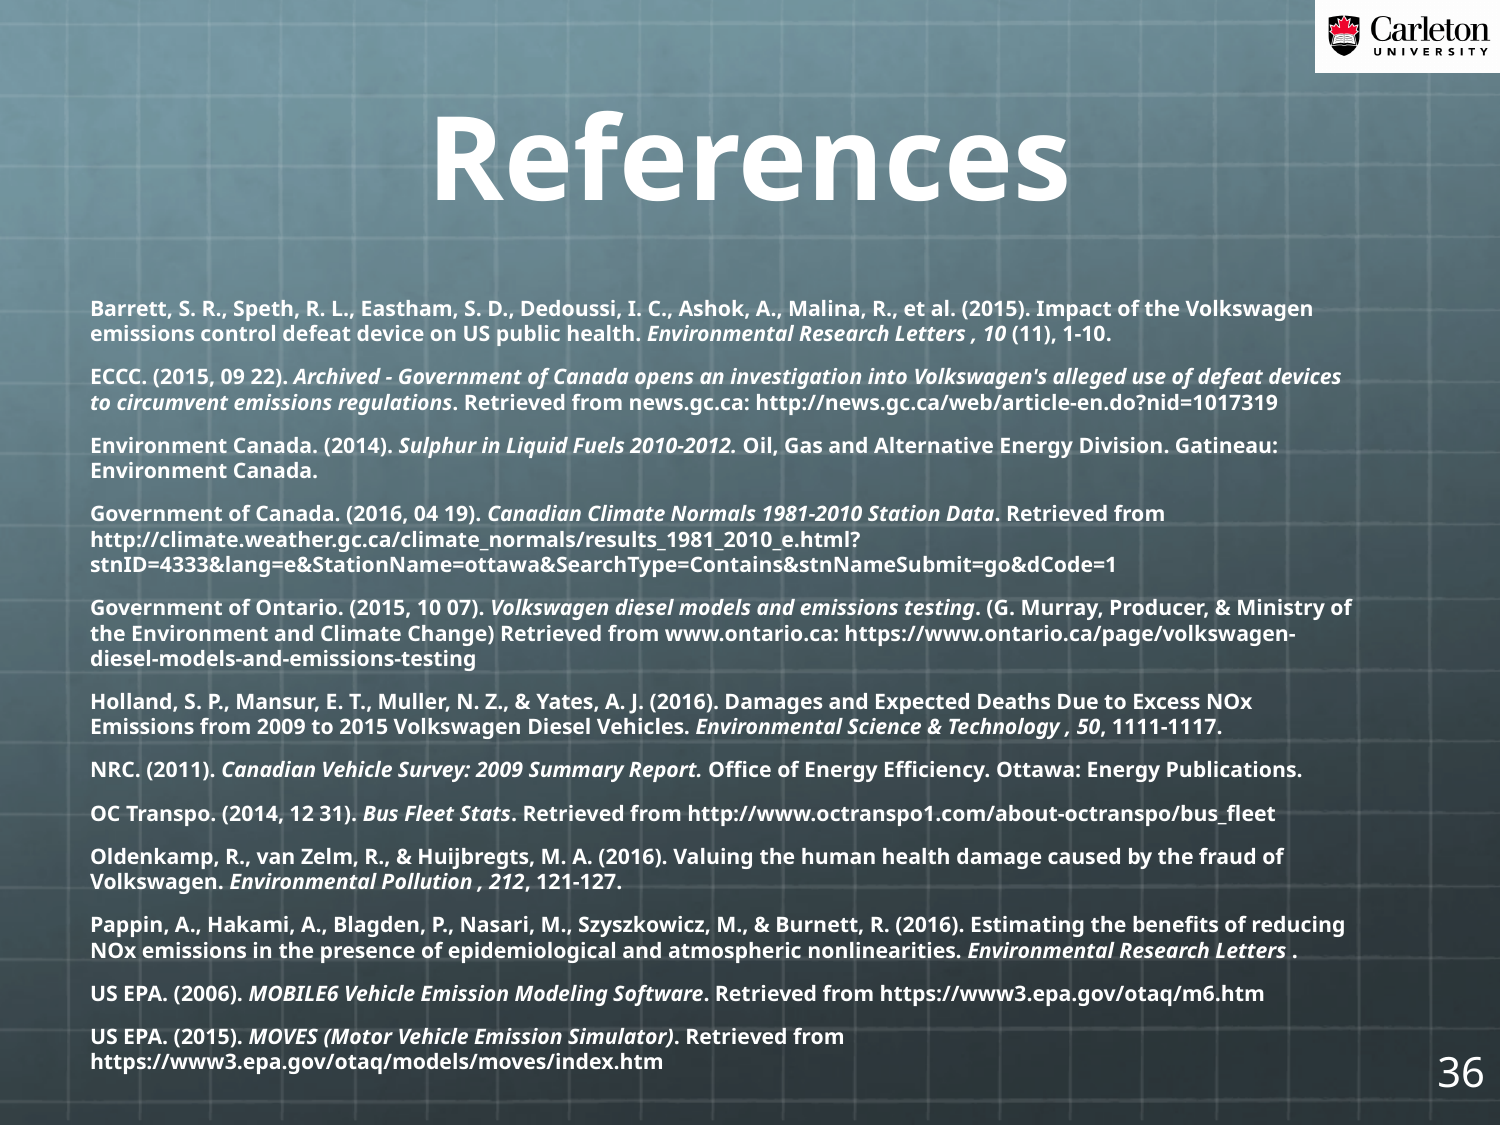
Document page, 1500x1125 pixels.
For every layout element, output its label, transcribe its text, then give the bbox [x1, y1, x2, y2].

picture [0, 0, 1500, 1125]
text_box 36 [1422, 1038, 1500, 1104]
list Barrett, S. R., Speth, R. L., Eastham, S. D., Dedoussi, I. C., Ashok, A., Malina, R., et al. (2015). Impact of the Volkswagen emissions control defeat device on US public health. Environmental Research Letters , 10 (11), 1-10. ECCC. (2015, 09 22). Archived - Government of Canada opens an investigation into Volkswagen's alleged use of defeat devices to circumvent emissions regulations. Retrieved from news.gc.ca: http://news.gc.ca/web/article-en.do?nid=1017319 Environment Canada. (2014). Sulphur in Liquid Fuels 2010-2012. Oil, Gas and Alternative Energy Division. Gatineau: Environment Canada. Government of Canada. (2016, 04 19). Canadian Climate Normals 1981-2010 Station Data. Retrieved from http://climate.weather.gc.ca/climate_normals/results_1981_2010_e.html?stnID=4333&lang=e&StationName=ottawa&SearchType=Contains&stnNameSubmit=go&dCode=1 Government of Ontario. (2015, 10 07). Volkswagen diesel models and emissions testing. (G. Murray, Producer, & Ministry of the Environment and Climate Change) Retrieved from www.ontario.ca: https://www.ontario.ca/page/volkswagen-diesel-models-and-emissions-testing Holland, S. P., Mansur, E. T., Muller, N. Z., & Yates, A. J. (2016). Damages and Expected Deaths Due to Excess NOx Emissions from 2009 to 2015 Volkswagen Diesel Vehicles. Environmental Science & Technology , 50, 1111-1117. NRC. (2011). Canadian Vehicle Survey: 2009 Summary Report. Office of Energy Efficiency. Ottawa: Energy Publications. OC Transpo. (2014, 12 31). Bus Fleet Stats. Retrieved from http://www.octranspo1.com/about-octranspo/bus_fleet Oldenkamp, R., van Zelm, R., & Huijbregts, M. A. (2016). Valuing the human health damage caused by the fraud of Volkswagen. Environmental Pollution , 212, 121-127. Pappin, A., Hakami, A., Blagden, P., Nasari, M., Szyszkowicz, M., & Burnett, R. (2016). Estimating the benefits of reducing NOx emissions in the presence of epidemiological and atmospheric nonlinearities. Environmental Research Letters . US EPA. (2006). MOBILE6 Vehicle Emission Modeling Software. Retrieved from https://www3.epa.gov/otaq/m6.htm US EPA. (2015). MOVES (Motor Vehicle Emission Simulator). Retrieved from https://www3.epa.gov/otaq/models/moves/index.htm [75, 287, 1372, 1101]
title References [127, 17, 1372, 287]
